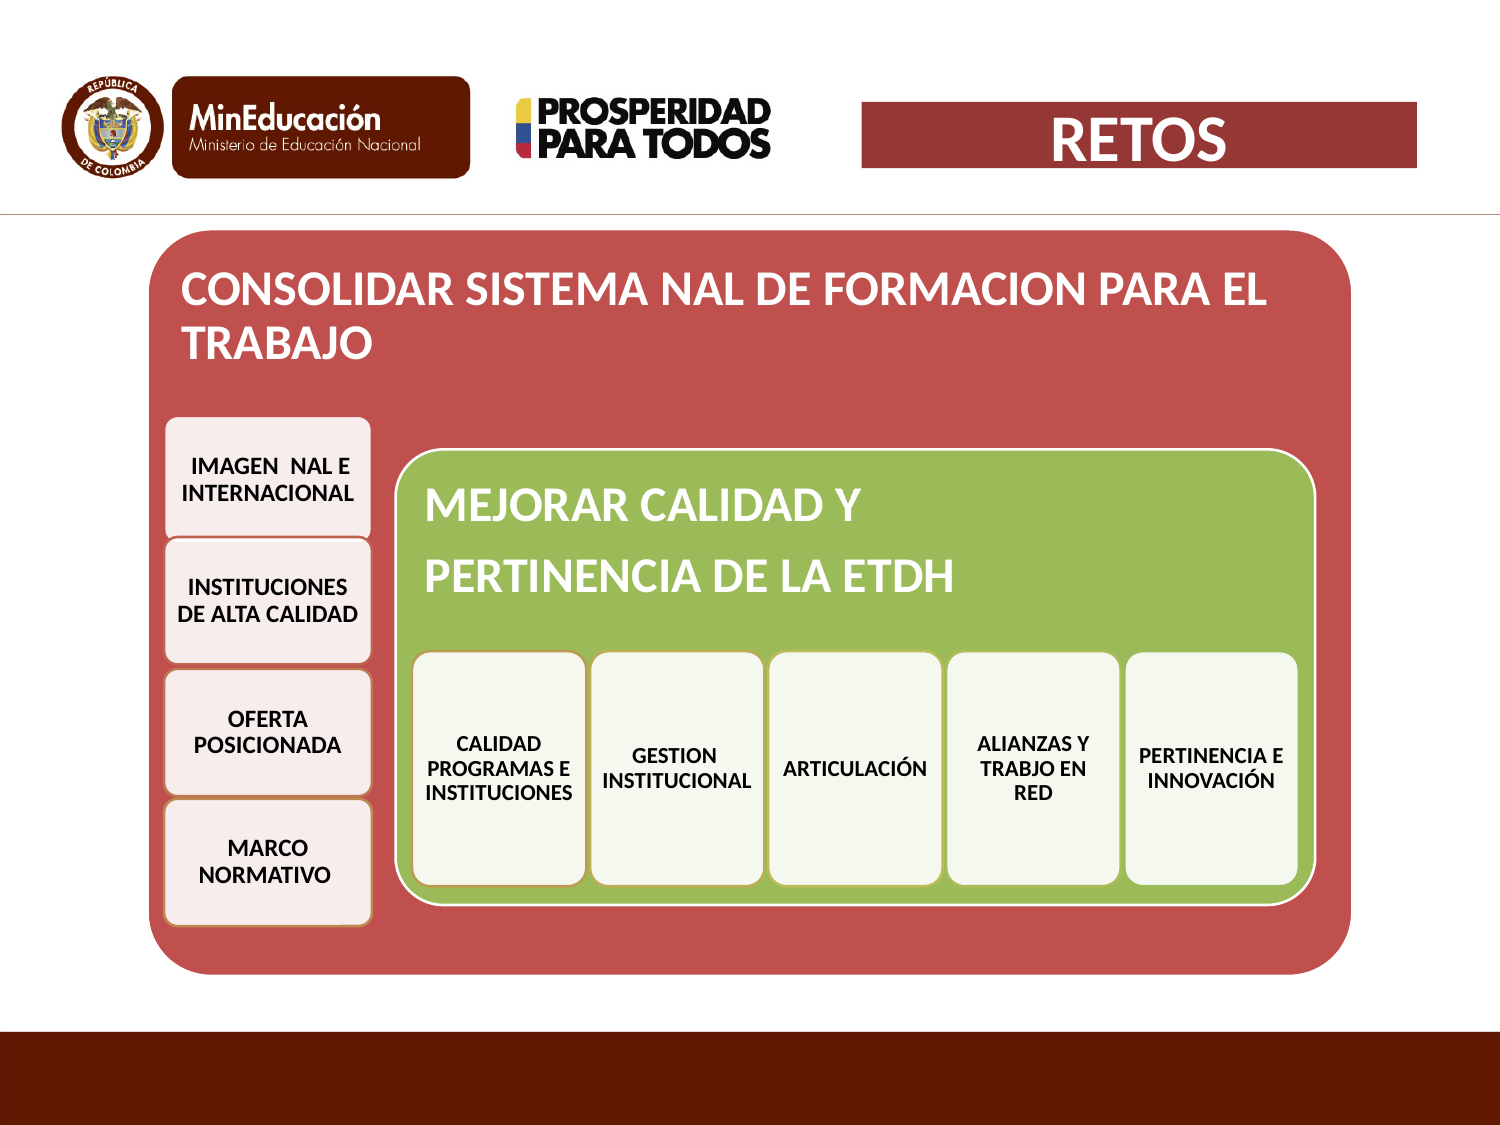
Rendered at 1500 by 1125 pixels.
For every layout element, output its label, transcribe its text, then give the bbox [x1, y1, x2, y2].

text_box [147, 228, 1353, 977]
picture [0, 0, 1500, 1125]
text_box RETOS [861, 101, 1417, 169]
